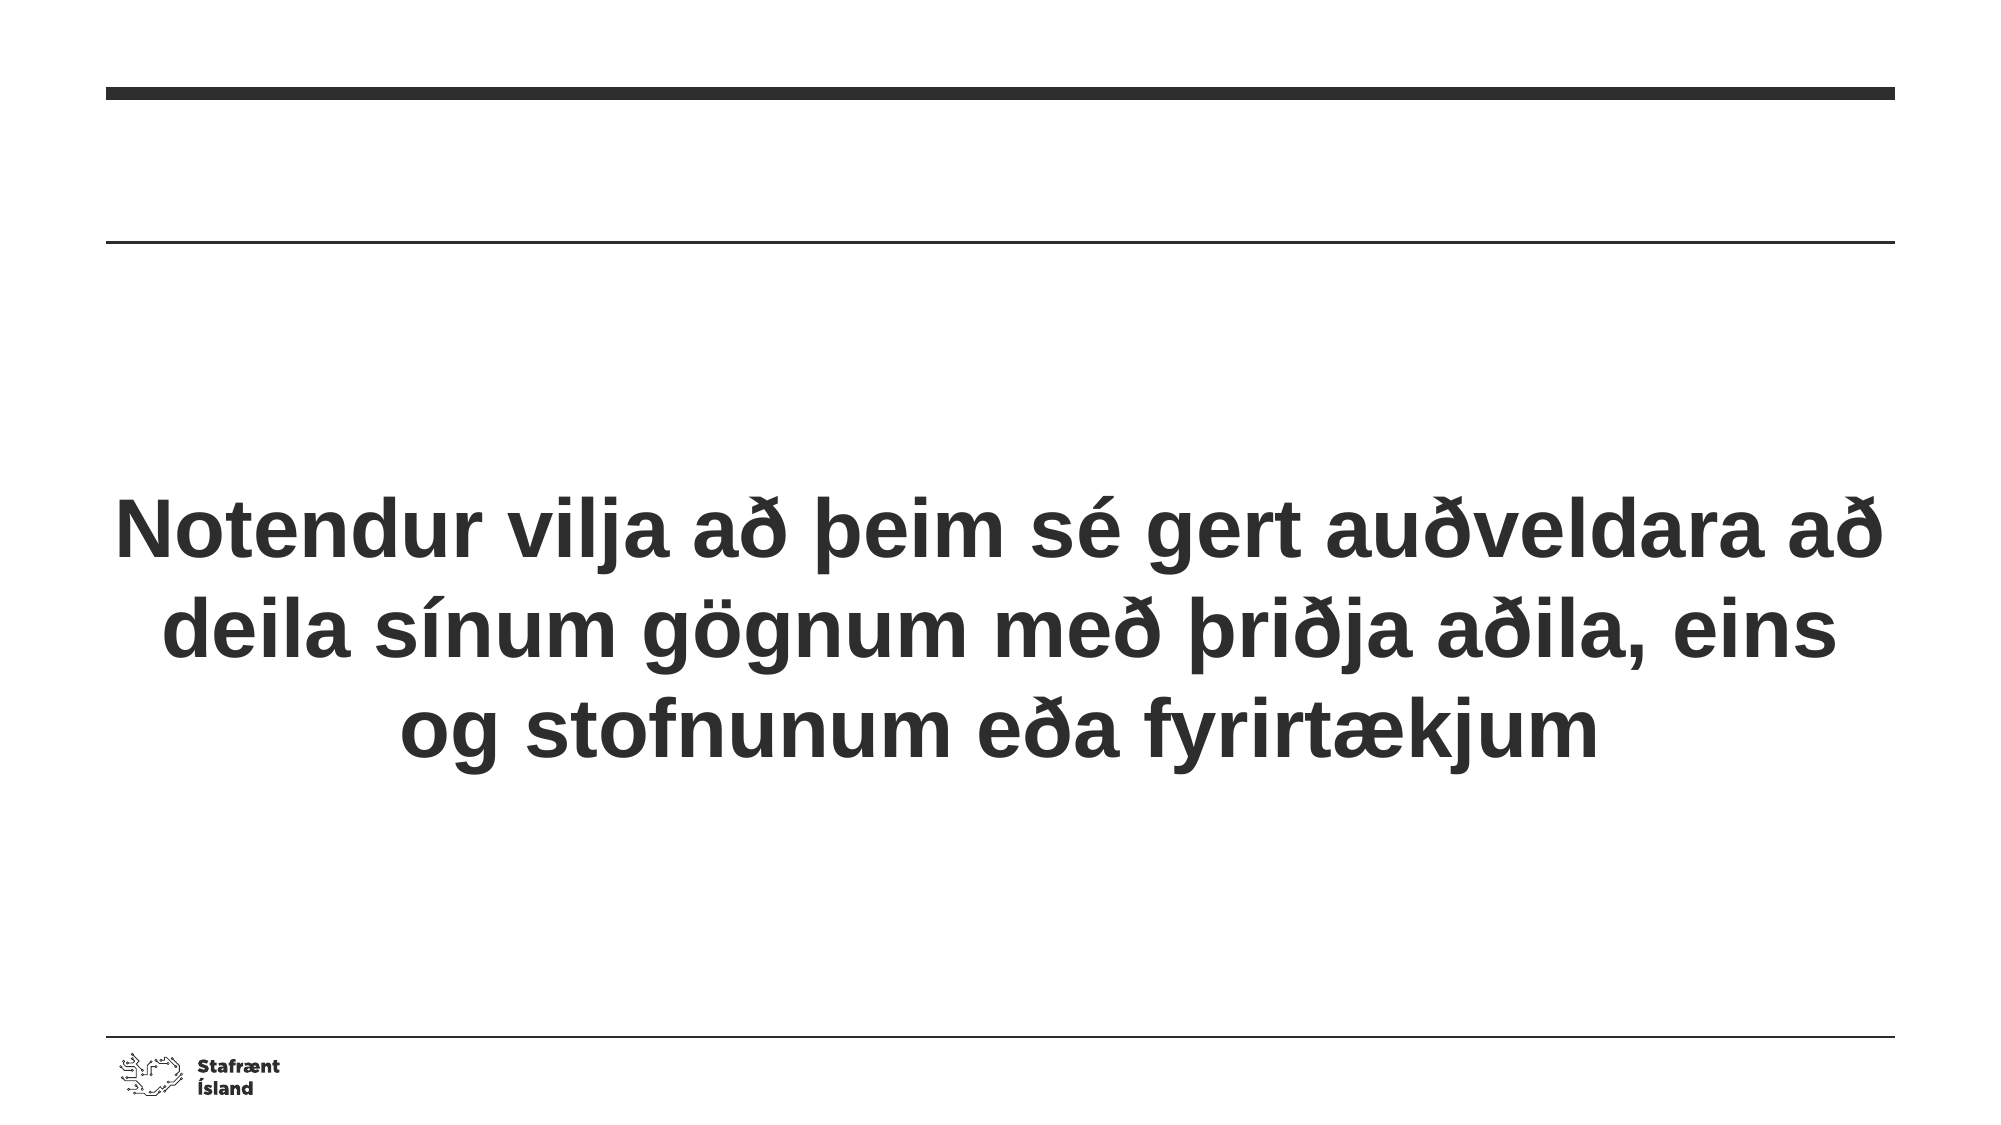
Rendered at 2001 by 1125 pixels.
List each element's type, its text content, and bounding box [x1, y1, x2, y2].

list Notendur vilja að þeim sé gert auðveldara að deila sínum gögnum með þriðja aðila, eins og stofnunum eða fyrirtækjum [105, 363, 1896, 949]
